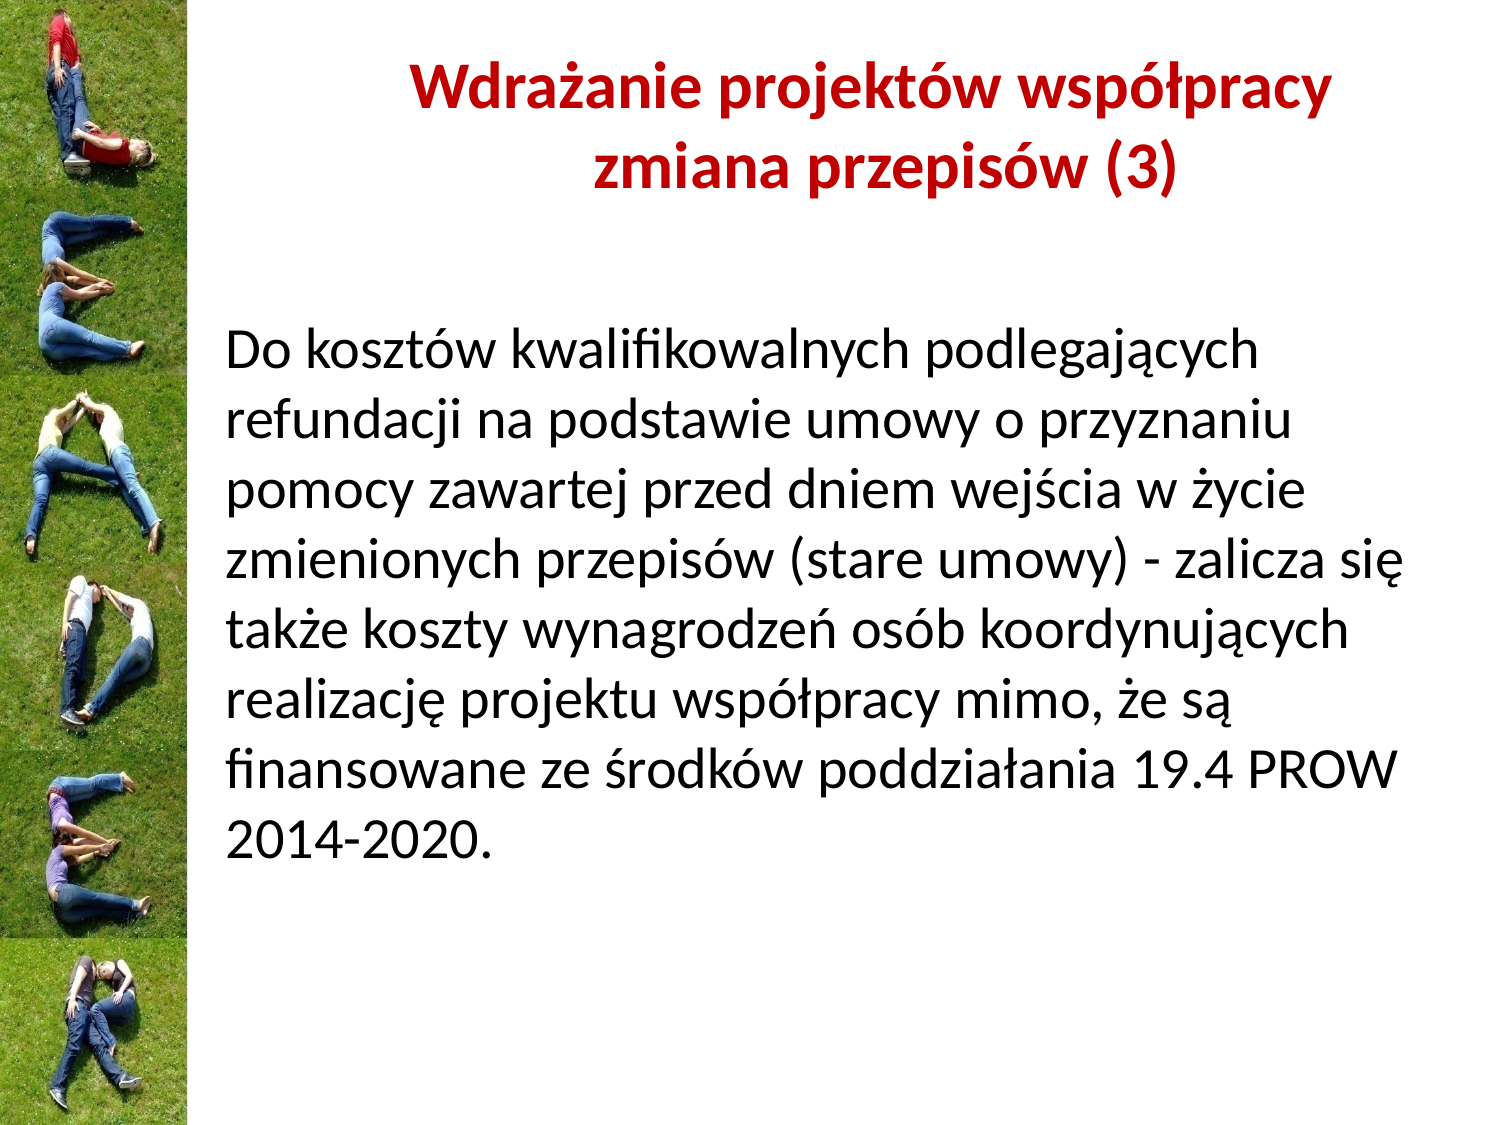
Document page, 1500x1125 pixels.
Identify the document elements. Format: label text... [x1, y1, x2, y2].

text_box Wdrażanie projektów współpracy zmiana przepisów (3) [234, 11, 1500, 233]
text_box Do kosztów kwalifikowalnych podlegających refundacji na podstawie umowy o przyznaniu pomocy zawartej przed dniem wejścia w życie zmienionych przepisów (stare umowy) - zalicza się także koszty wynagrodzeń osób koordynujących realizację projektu współpracy mimo, że są finansowane ze środków poddziałania 19.4 PROW 2014-2020. [210, 257, 1471, 1043]
picture [0, 0, 188, 1125]
